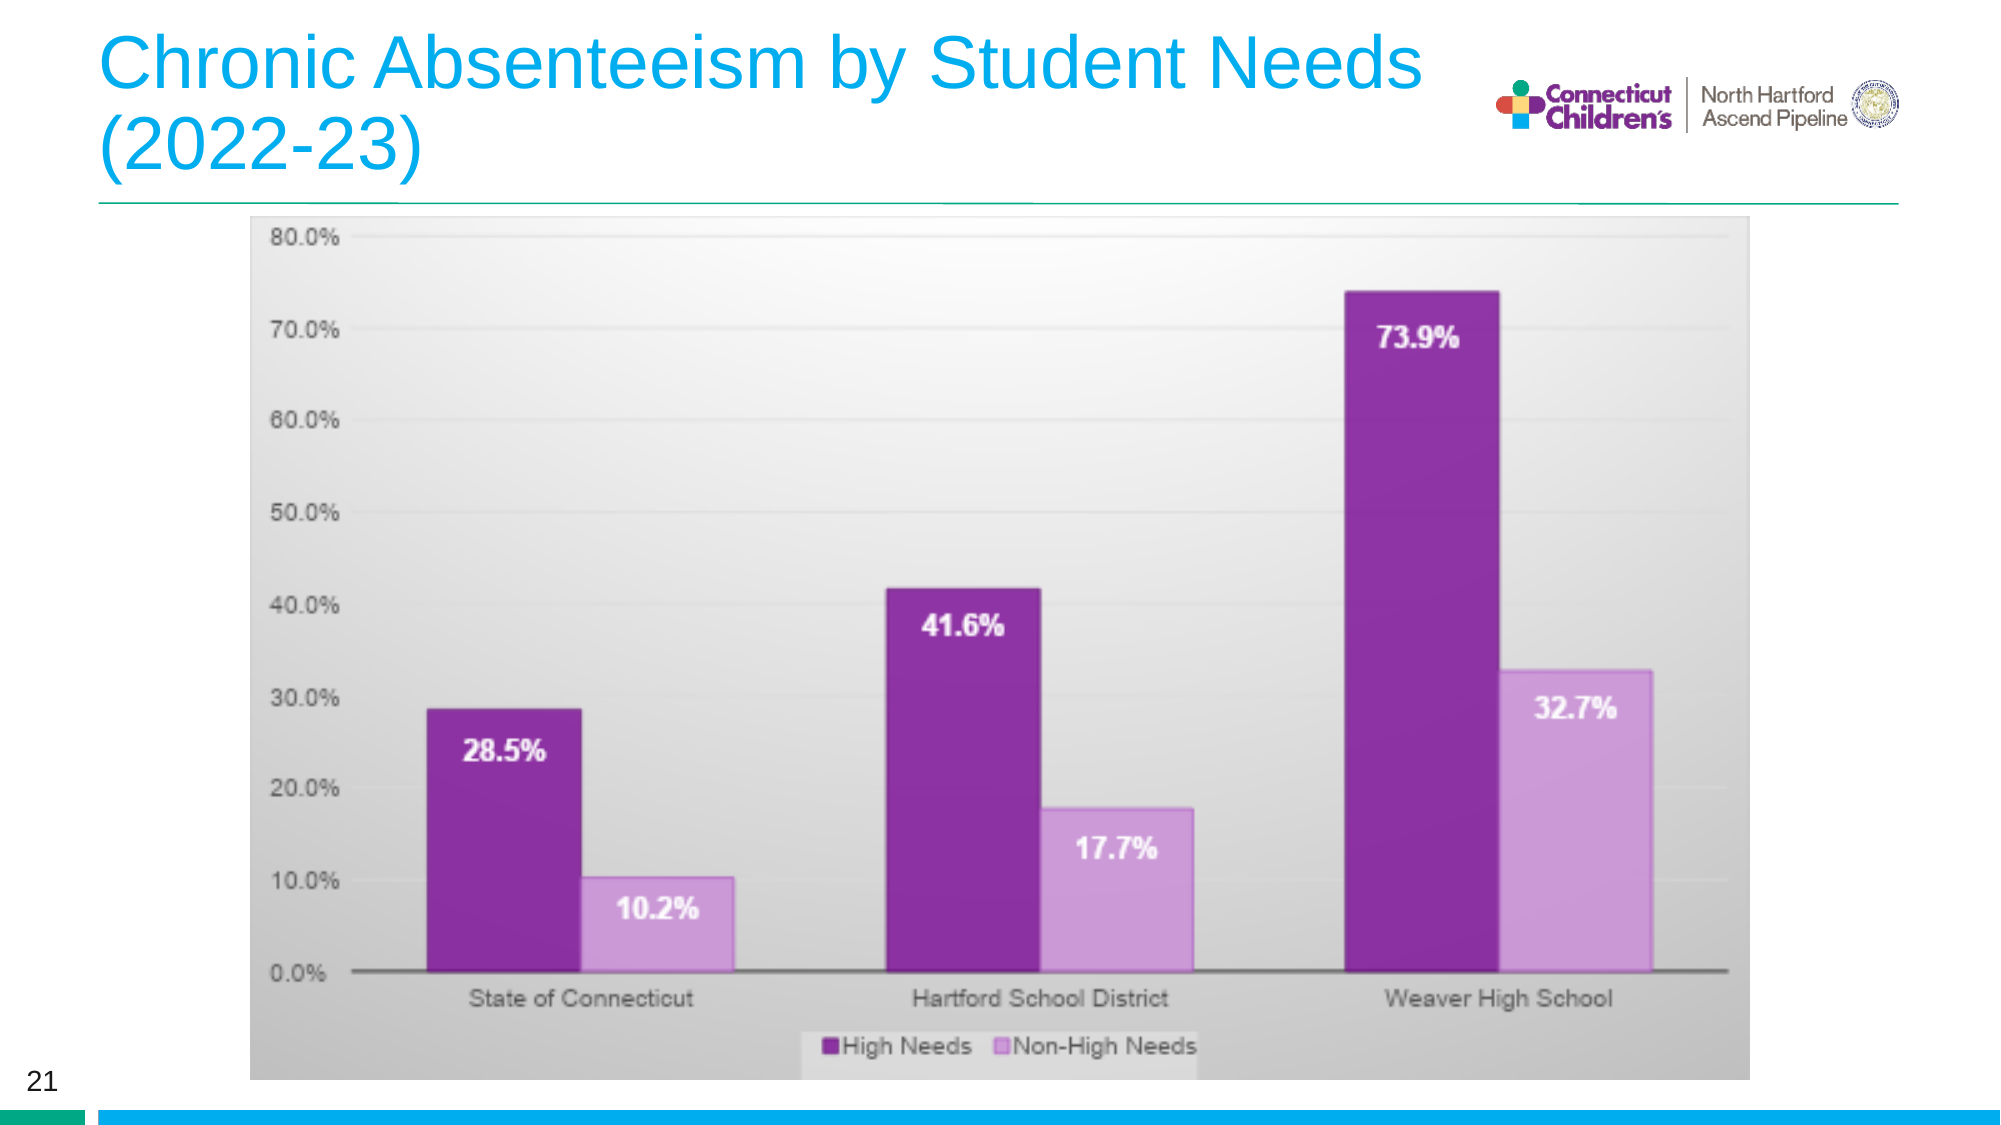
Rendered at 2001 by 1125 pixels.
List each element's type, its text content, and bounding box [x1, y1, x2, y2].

slide_number 21 [0, 1050, 85, 1110]
picture [250, 216, 1750, 1081]
picture [1498, 77, 1899, 133]
title Chronic Absenteeism by Student Needs (2022-23) [98, 23, 1498, 187]
